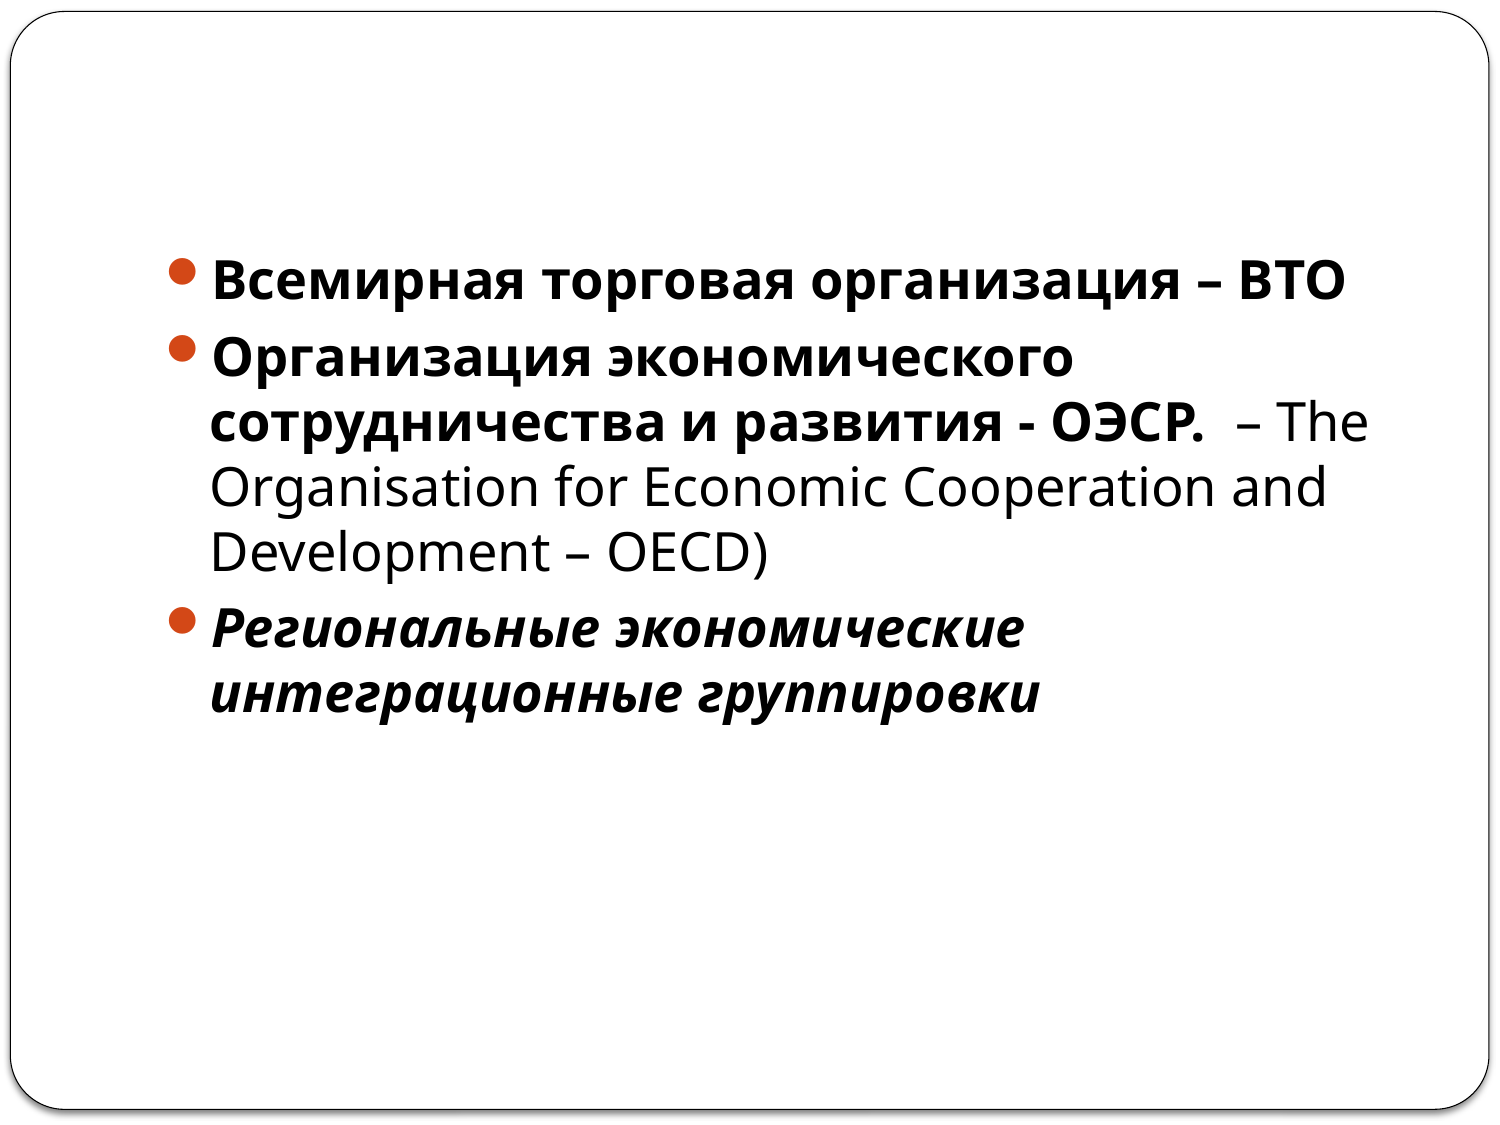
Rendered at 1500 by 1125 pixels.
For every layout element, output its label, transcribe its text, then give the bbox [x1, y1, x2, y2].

list Всемирная торговая организация – ВТО Организация экономического сотрудничества и развития - ОЭСР. – The Organisation for Economic Cooperation and Development – OECD) Региональные экономические интеграционные группировки [149, 237, 1426, 988]
